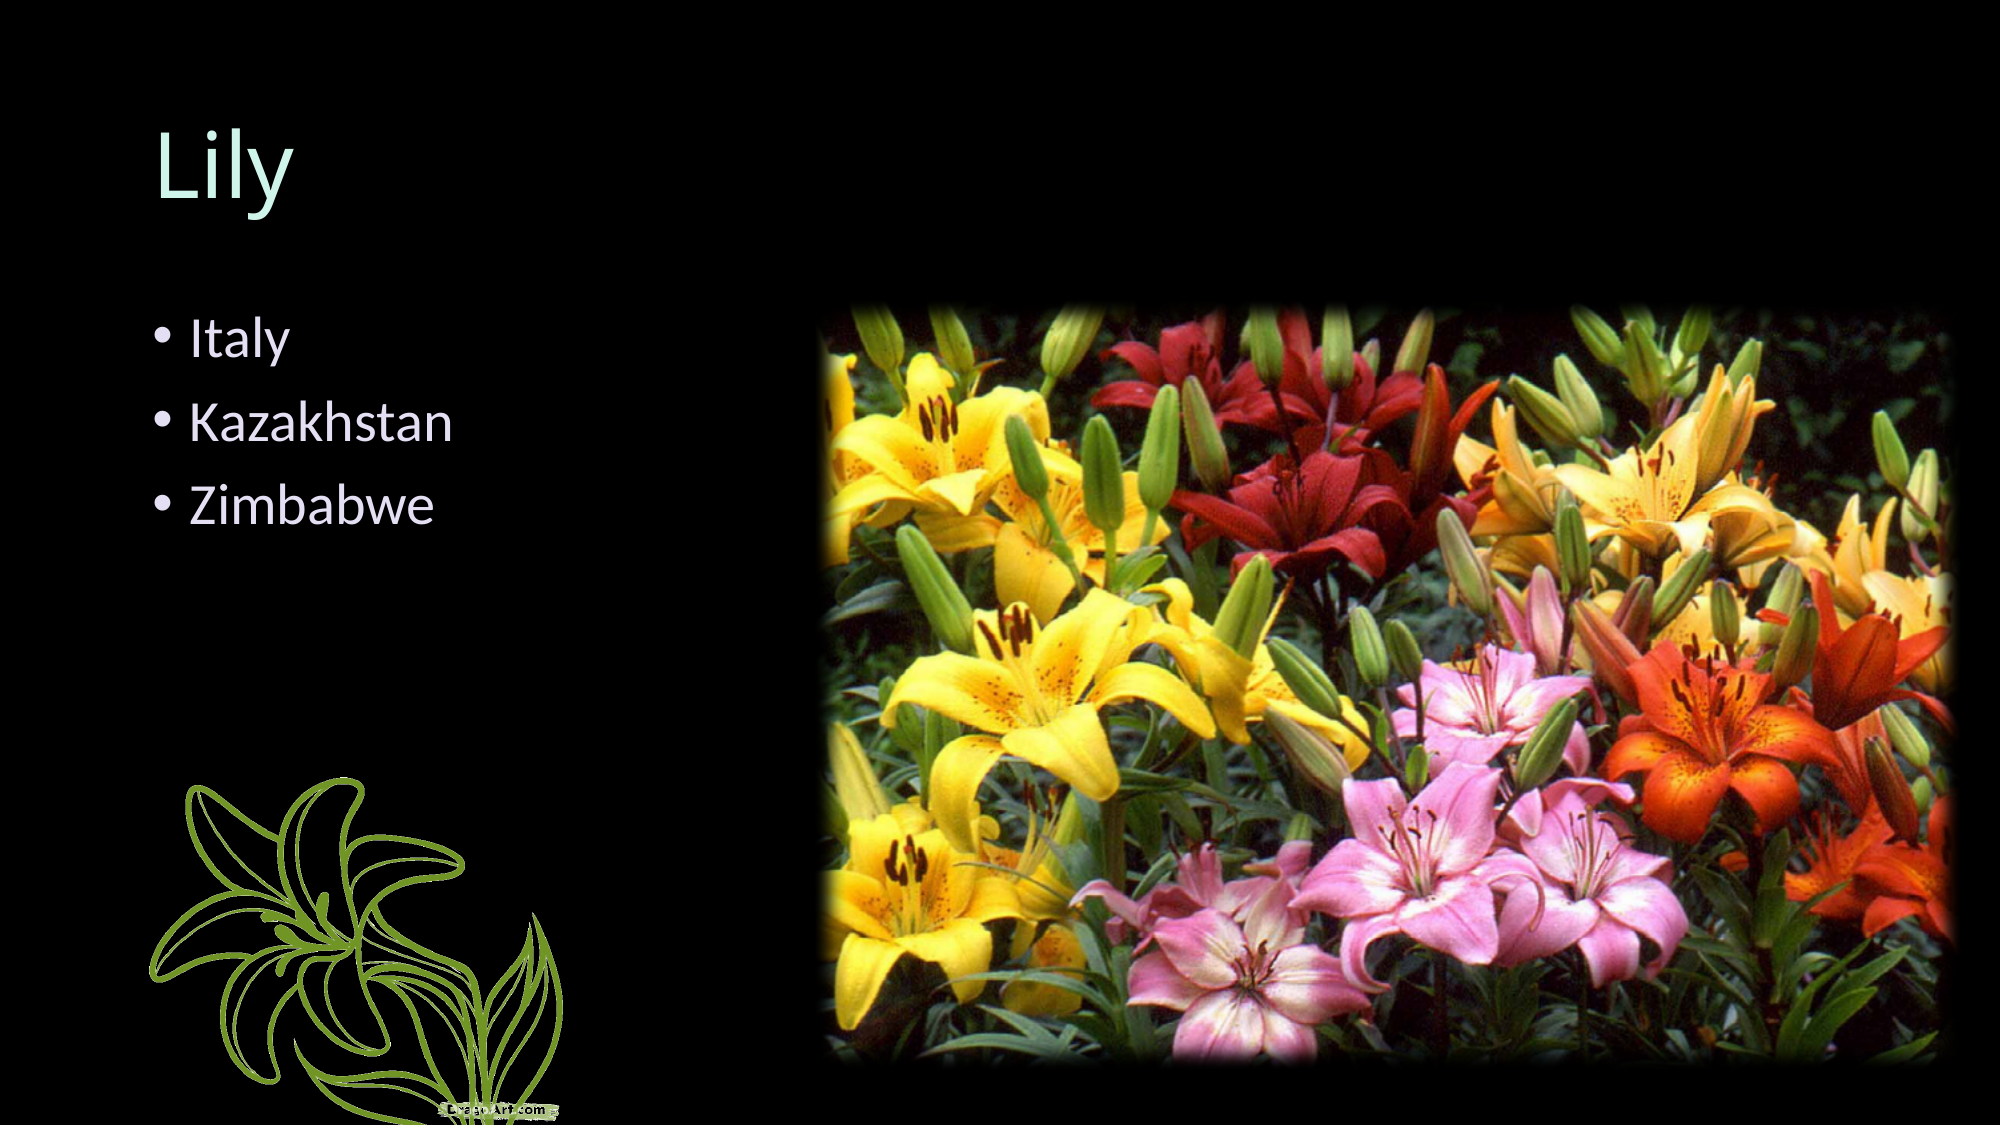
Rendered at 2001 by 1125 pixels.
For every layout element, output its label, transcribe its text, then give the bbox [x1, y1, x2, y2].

list Italy Kazakhstan Zimbabwe [137, 299, 814, 1014]
picture [814, 299, 1962, 1071]
picture [149, 777, 563, 1125]
title Lily [137, 59, 1863, 278]
